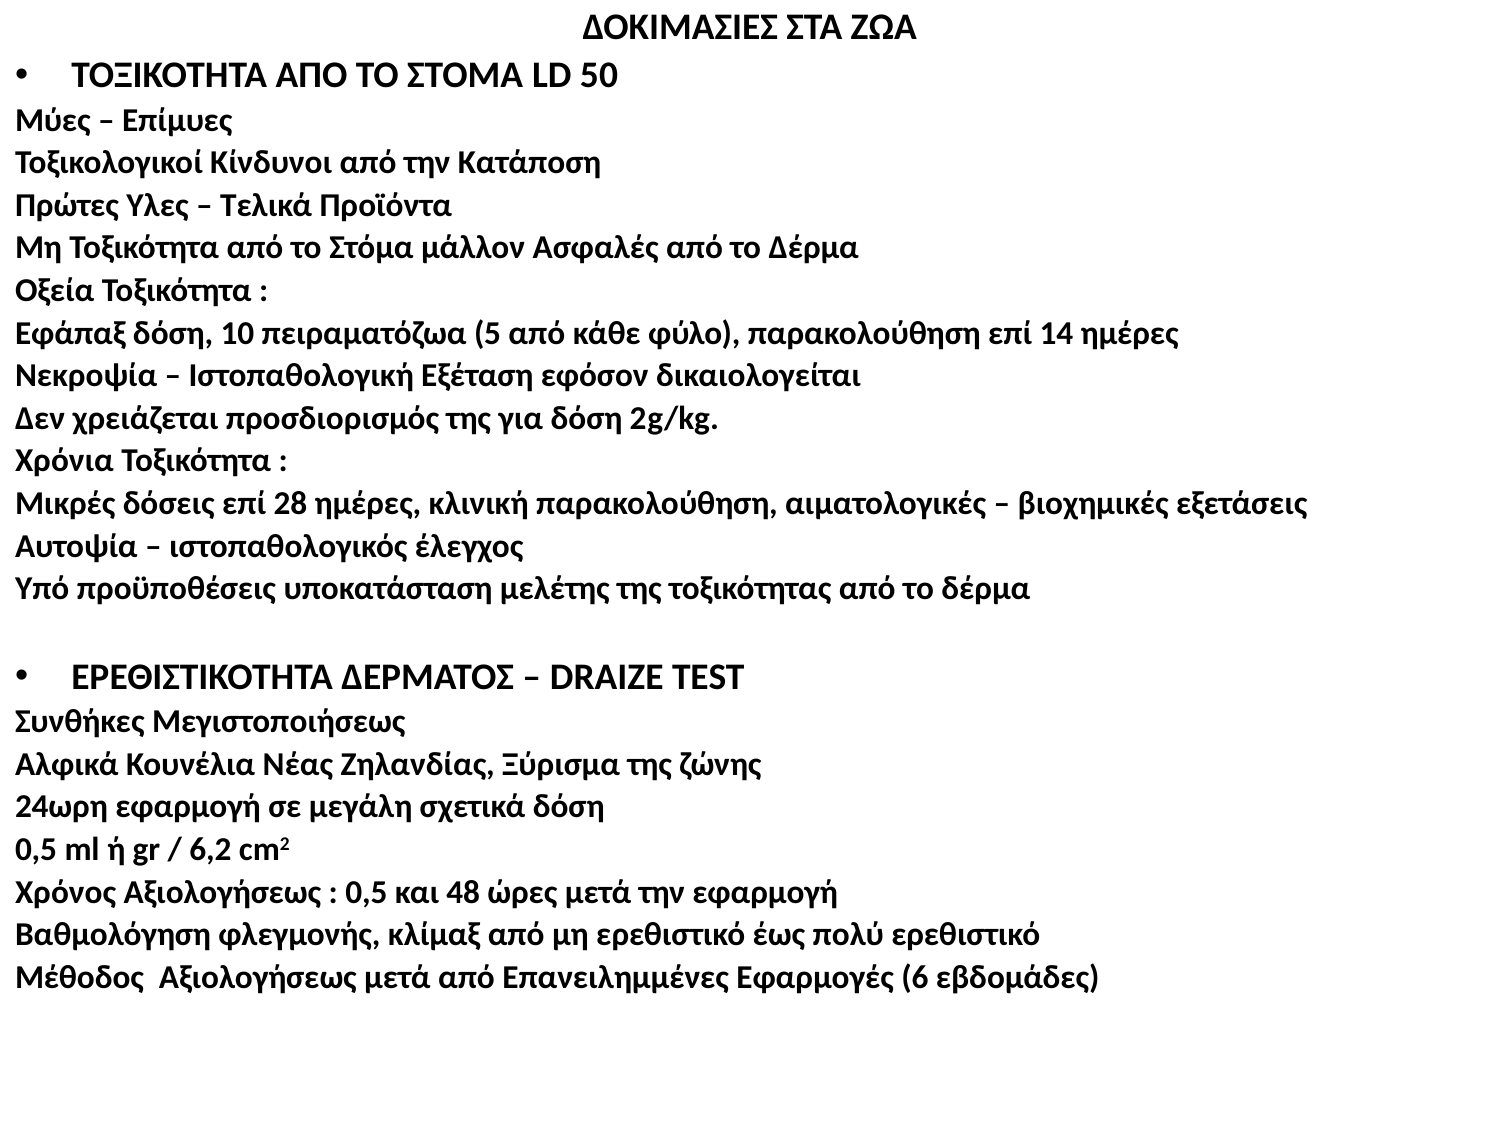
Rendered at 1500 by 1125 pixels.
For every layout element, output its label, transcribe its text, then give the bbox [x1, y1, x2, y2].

list ΔΟΚΙΜΑΣΙΕΣ ΣΤΑ ΖΩΑ ΤΟΞΙΚΟΤΗΤΑ ΑΠΟ ΤΟ ΣΤΟΜΑ LD 50 Μύες – Επίμυες Τοξικολογικοί Κίνδυνοι από την Κατάποση Πρώτες Υλες – Τελικά Προϊόντα Μη Τοξικότητα από το Στόμα μάλλον Ασφαλές από το Δέρμα Οξεία Τοξικότητα : Εφάπαξ δόση, 10 πειραματόζωα (5 από κάθε φύλο), παρακολούθηση επί 14 ημέρες Νεκροψία – Ιστοπαθολογική Εξέταση εφόσον δικαιολογείται Δεν χρειάζεται προσδιορισμός της για δόση 2g/kg. Χρόνια Τοξικότητα : Μικρές δόσεις επί 28 ημέρες, κλινική παρακολούθηση, αιματολογικές – βιοχημικές εξετάσεις Αυτοψία – ιστοπαθολογικός έλεγχος Υπό προϋποθέσεις υποκατάσταση μελέτης της τοξικότητας από το δέρμα ΕΡΕΘΙΣΤΙΚΟΤΗΤΑ ΔΕΡΜΑΤΟΣ – DRAIZE TEST Συνθήκες Μεγιστοποιήσεως Αλφικά Κουνέλια Νέας Ζηλανδίας, Ξύρισμα της ζώνης 24ωρη εφαρμογή σε μεγάλη σχετικά δόση 0,5 ml ή gr / 6,2 cm2 Χρόνος Αξιολογήσεως : 0,5 και 48 ώρες μετά την εφαρμογή Βαθμολόγηση φλεγμονής, κλίμαξ από μη ερεθιστικό έως πολύ ερεθιστικό Μέθοδος Αξιολογήσεως μετά από Επανειλημμένες Εφαρμογές (6 εβδομάδες) [0, 0, 1500, 1125]
